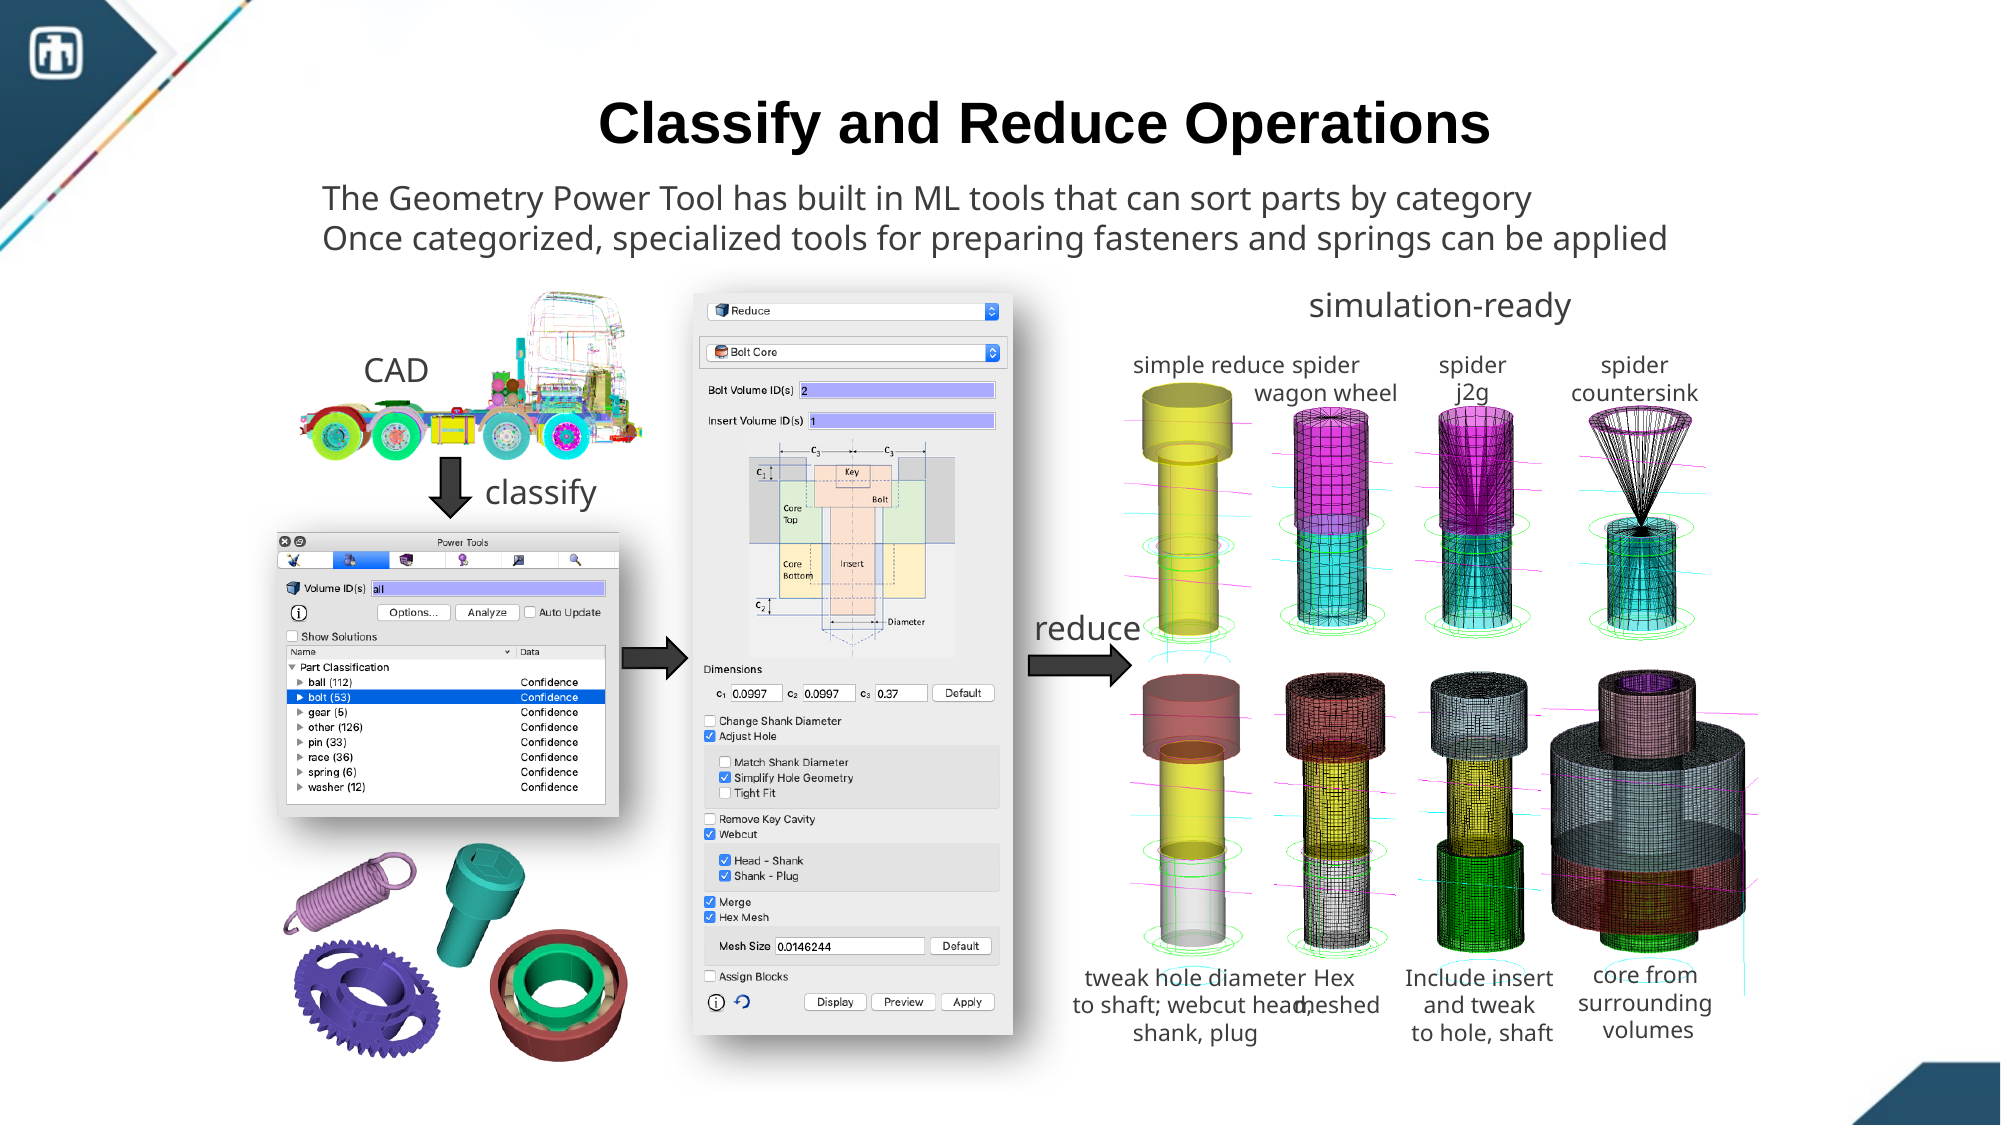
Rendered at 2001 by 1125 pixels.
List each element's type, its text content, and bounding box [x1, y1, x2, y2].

picture [0, 0, 2001, 1125]
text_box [277, 277, 1758, 1065]
text_box Classify and Reduce Operations [439, 51, 1653, 169]
text_box The Geometry Power Tool has built in ML tools that can sort parts by category Once categorized, specialized tools for preparing fasteners and springs can be applied [307, 169, 1723, 277]
